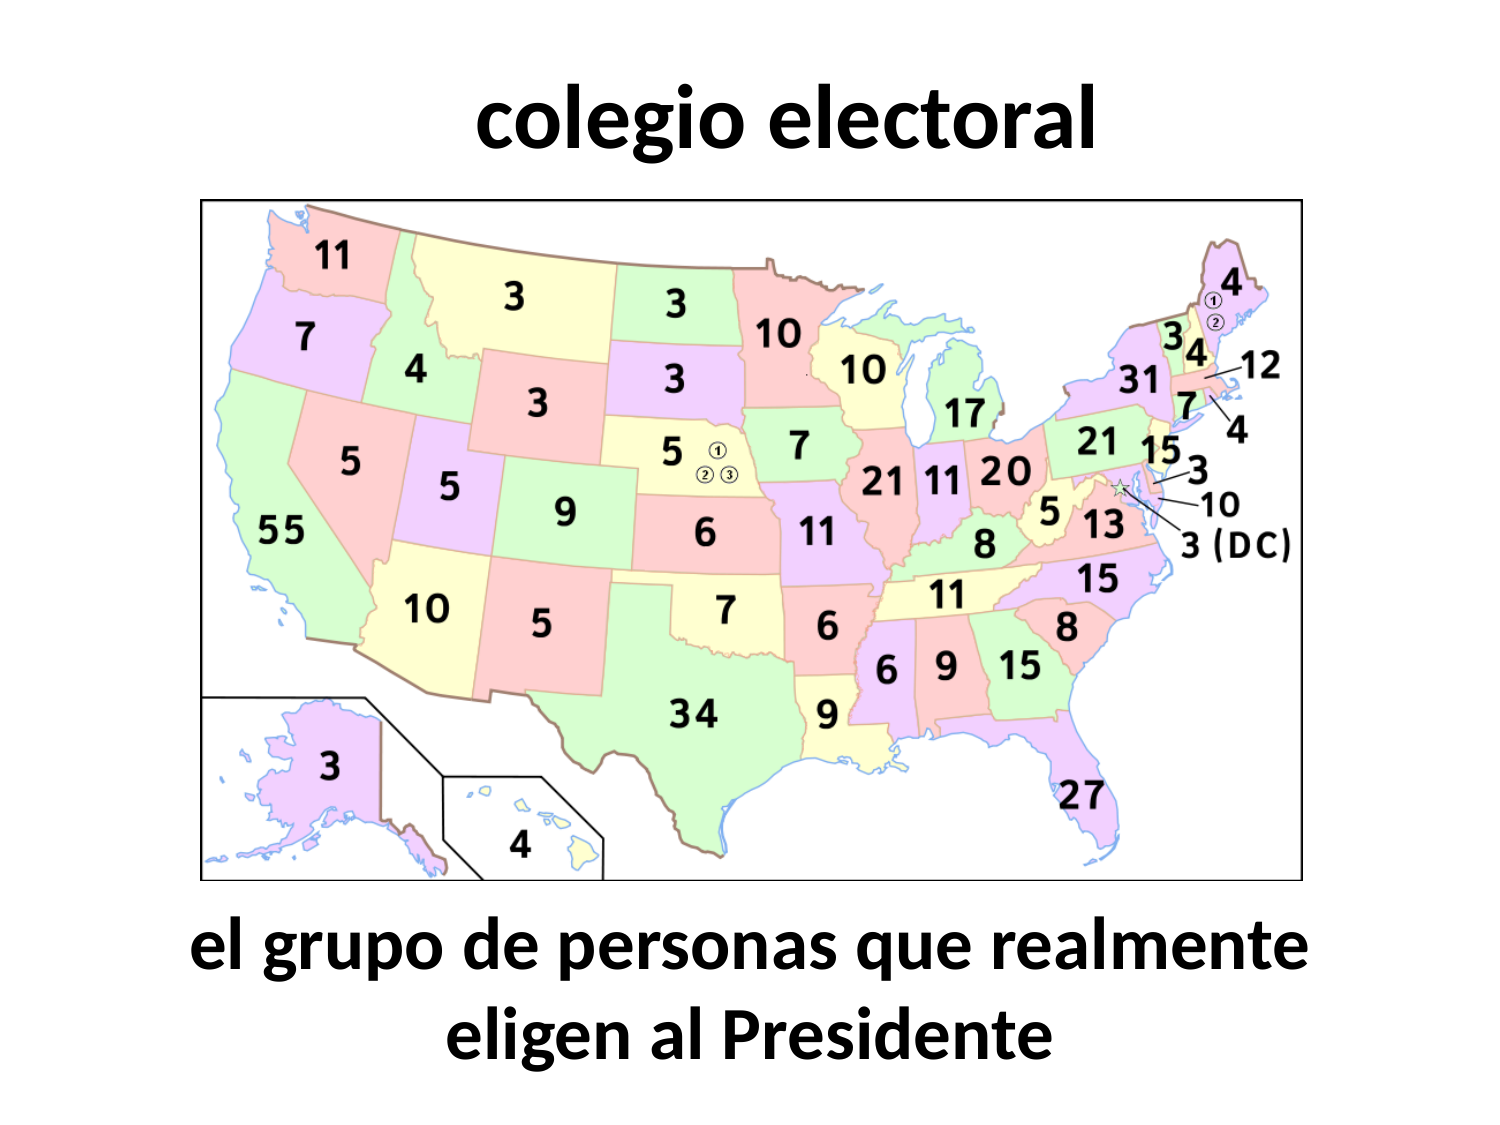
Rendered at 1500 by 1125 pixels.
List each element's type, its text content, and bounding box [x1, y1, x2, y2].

text_box colegio electoral electoral electoral [312, 50, 1263, 198]
picture [199, 199, 1303, 881]
text_box el grupo de personas que realmente eligen al Presidente [125, 887, 1375, 1083]
